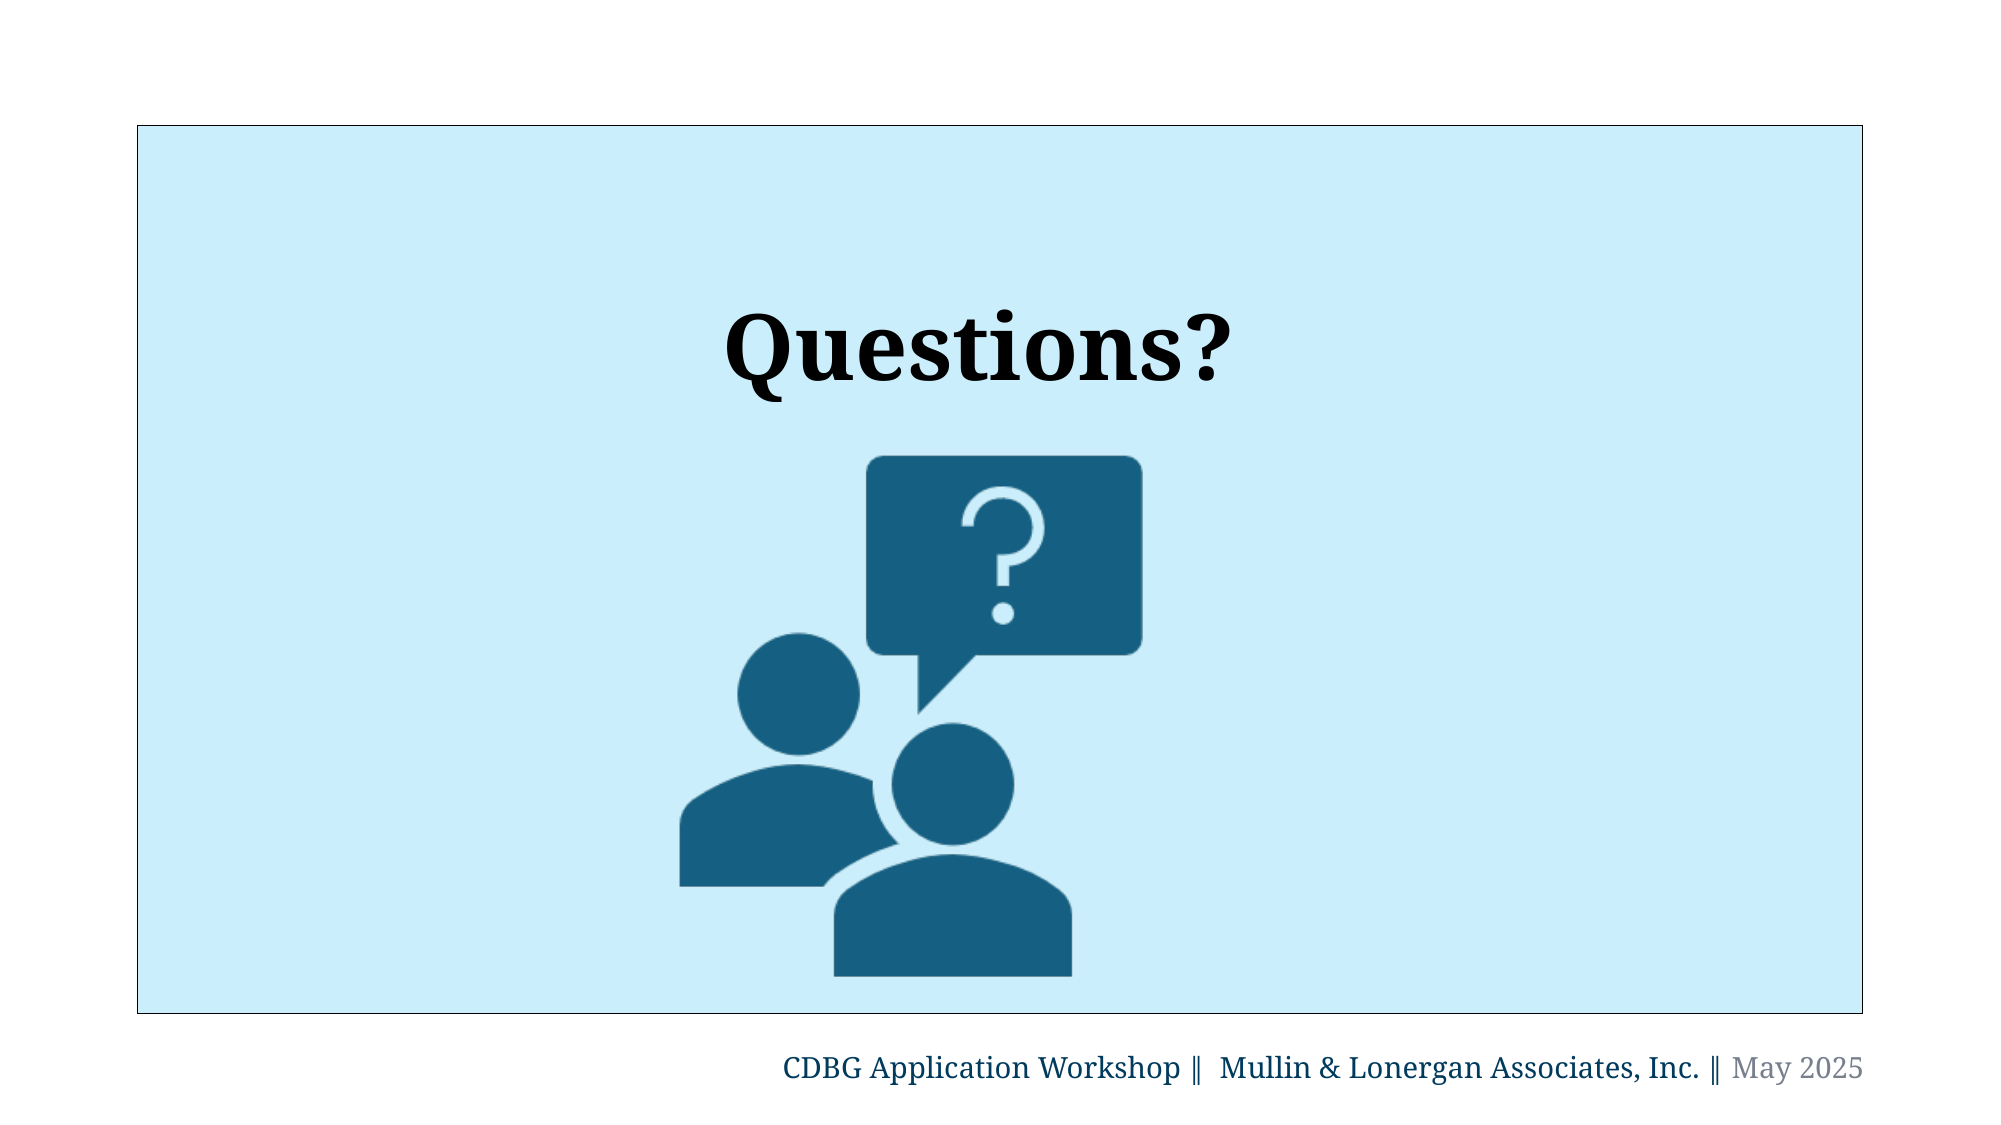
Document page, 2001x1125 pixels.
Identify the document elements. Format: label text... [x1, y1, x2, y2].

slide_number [308, 1036, 1880, 1097]
picture [602, 407, 1221, 1026]
list [137, 125, 1863, 1014]
text_box Questions? [703, 281, 1255, 407]
